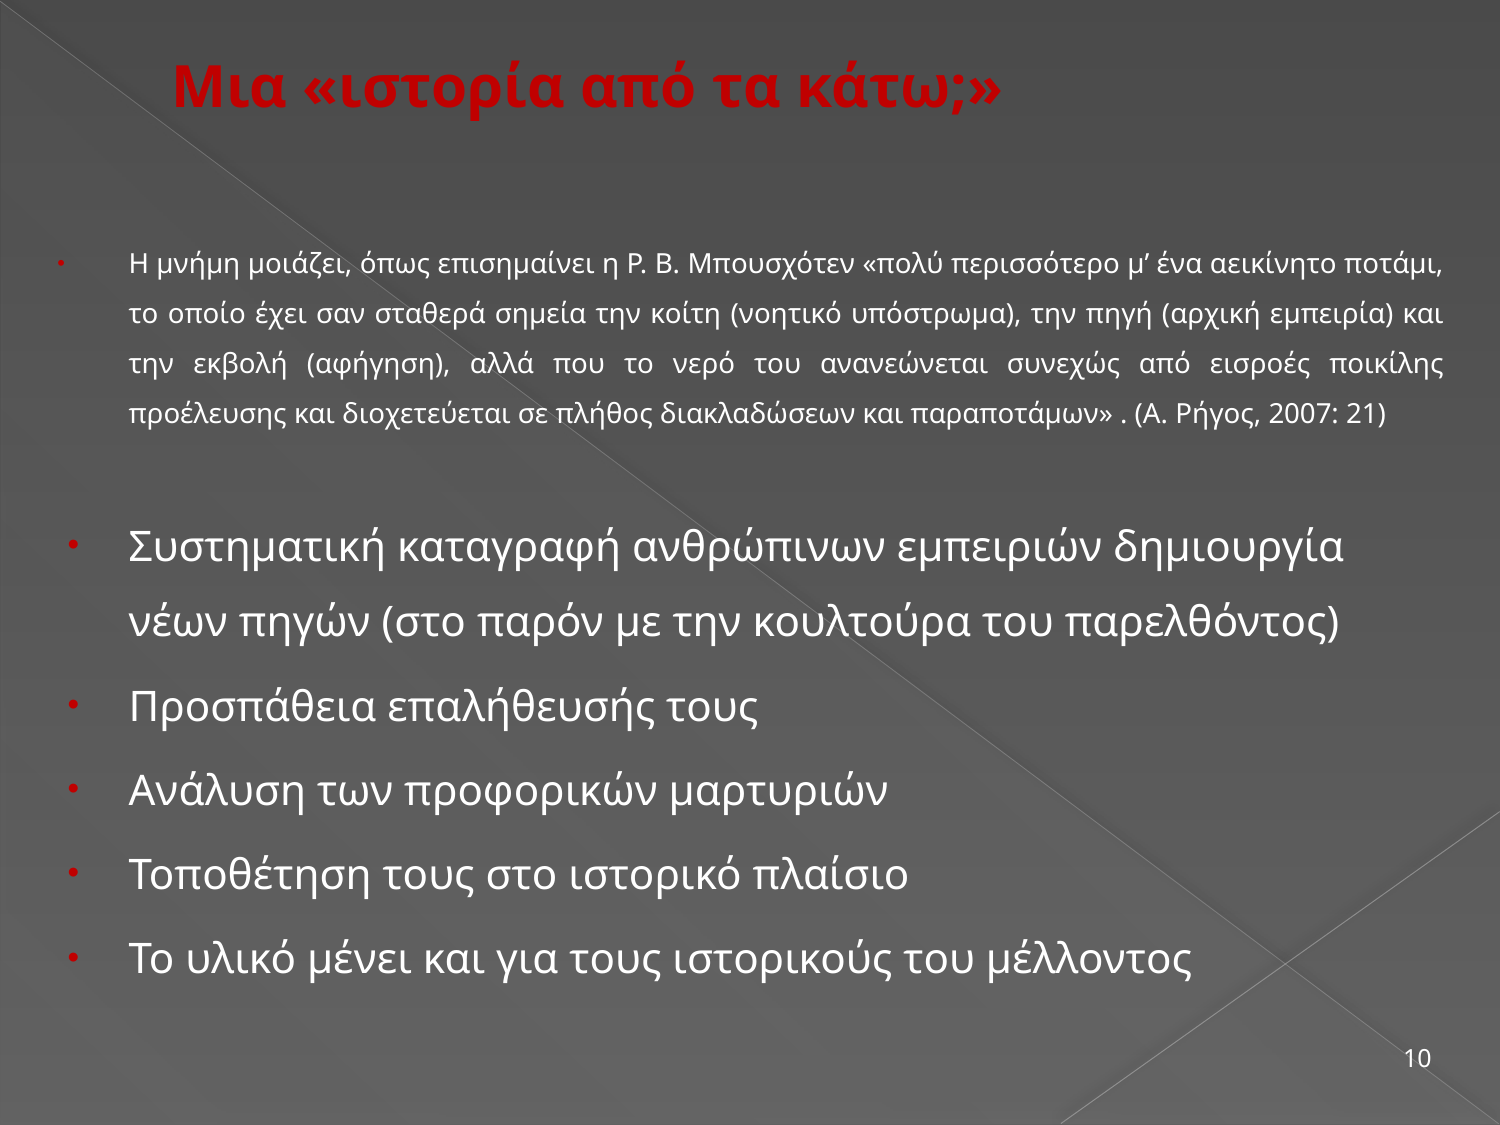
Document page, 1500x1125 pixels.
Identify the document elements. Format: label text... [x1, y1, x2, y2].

list Η μνήμη μοιάζει, όπως επισημαίνει η Ρ. Β. Μπουσχότεν «πολύ περισσότερο μ’ ένα αεικίνητο ποτάμι, το οποίο έχει σαν σταθερά σημεία την κοίτη (νοητικό υπόστρωμα), την πηγή (αρχική εμπειρία) και την εκβολή (αφήγηση), αλλά που το νερό του ανανεώνεται συνεχώς από εισροές ποικίλης προέλευσης και διοχετεύεται σε πλήθος διακλαδώσεων και παραποτάμων» . (Α. Ρήγος, 2007: 21) Συστηματική καταγραφή ανθρώπινων εμπειριών δημιουργία νέων πηγών (στο παρόν με την κουλτούρα του παρελθόντος) Προσπάθεια επαλήθευσής τους Ανάλυση των προφορικών μαρτυριών Τοποθέτηση τους στο ιστορικό πλαίσιο Το υλικό μένει και για τους ιστορικούς του μέλλοντος [42, 222, 1461, 1043]
title Μια «ιστορία από τα κάτω;» [76, 66, 1427, 172]
slide_number 10 [1376, 1035, 1459, 1085]
